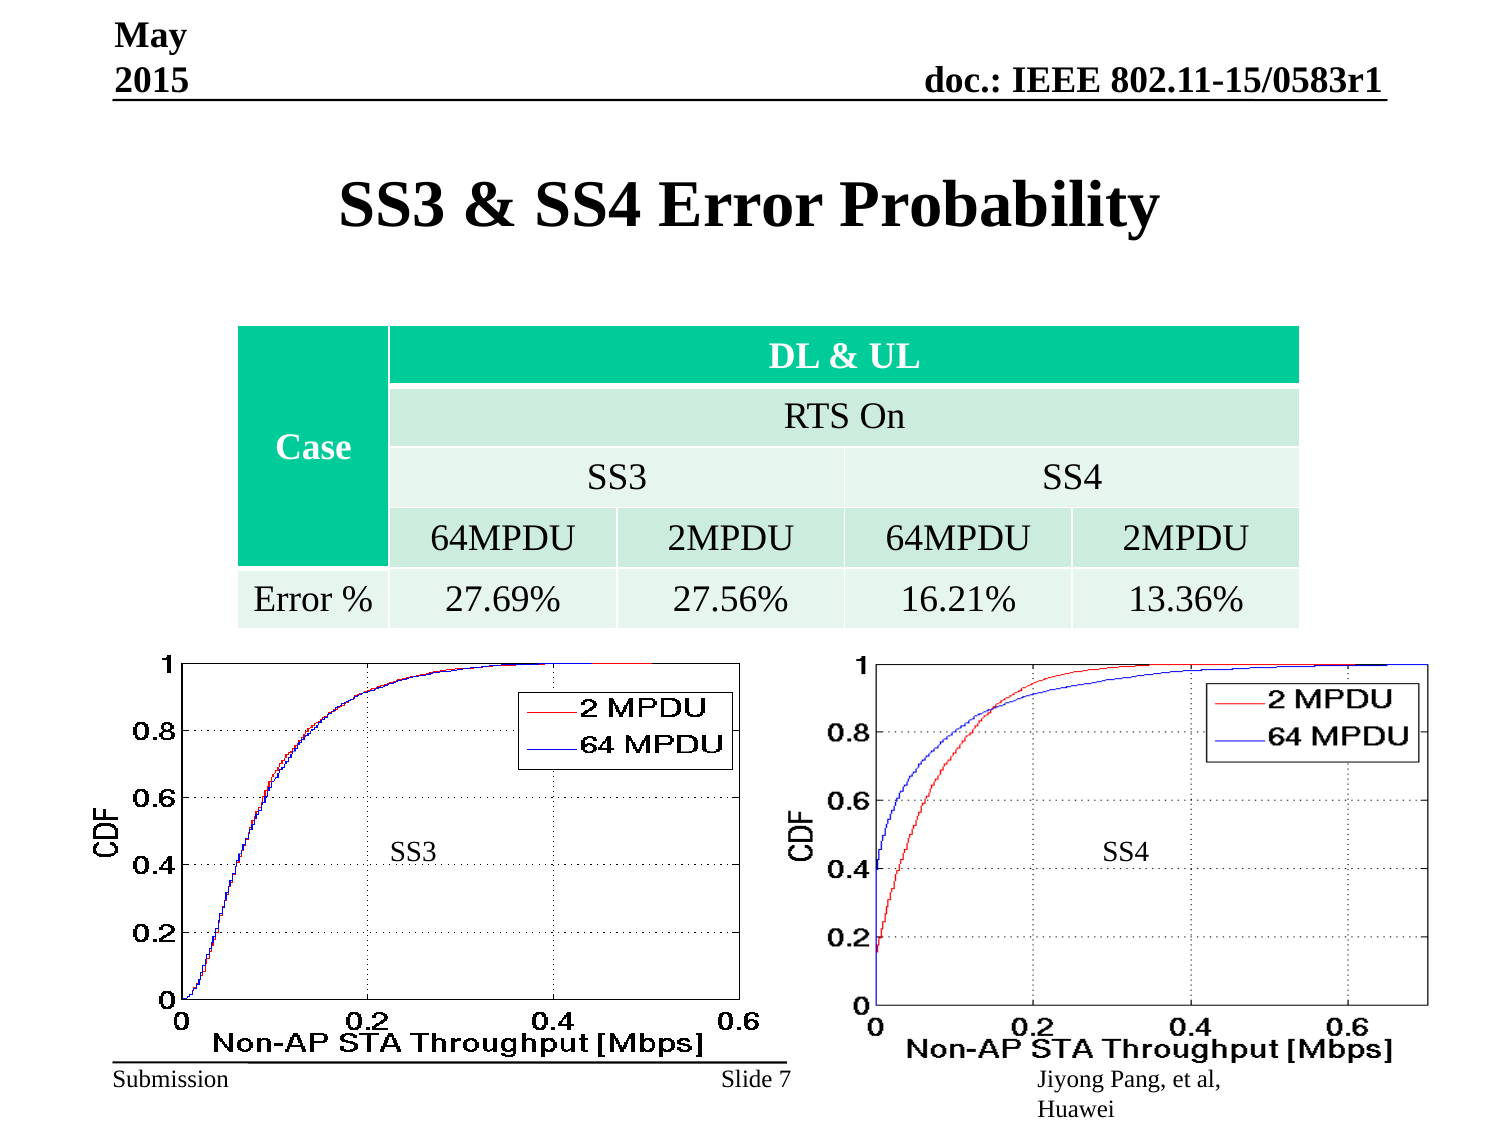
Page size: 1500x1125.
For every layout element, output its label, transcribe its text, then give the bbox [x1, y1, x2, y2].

table_cell 2MPDU [1073, 508, 1299, 567]
table_cell SS4 [845, 448, 1299, 507]
table_cell 16.21% [845, 569, 1071, 628]
table_cell 64MPDU [390, 508, 616, 567]
slide_number Slide 7 [712, 1061, 800, 1093]
table_cell Error % [238, 571, 388, 628]
table_header Case [238, 326, 388, 566]
table_cell 64MPDU [845, 508, 1071, 567]
title SS3 & SS4 Error Probability [112, 112, 1388, 288]
table_cell RTS On [390, 389, 1299, 446]
picture [87, 649, 765, 1059]
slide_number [114, 54, 265, 101]
table_cell 27.69% [390, 569, 616, 628]
table_cell 2MPDU [618, 508, 844, 567]
table_header DL & UL [390, 326, 1299, 383]
table_cell 13.36% [1073, 569, 1299, 628]
table_cell SS3 [390, 448, 844, 507]
footer Jiyong Pang, et al, Huawei Technologies [1037, 1074, 1254, 1093]
table_cell 27.56% [618, 569, 844, 628]
picture [787, 649, 1435, 1065]
